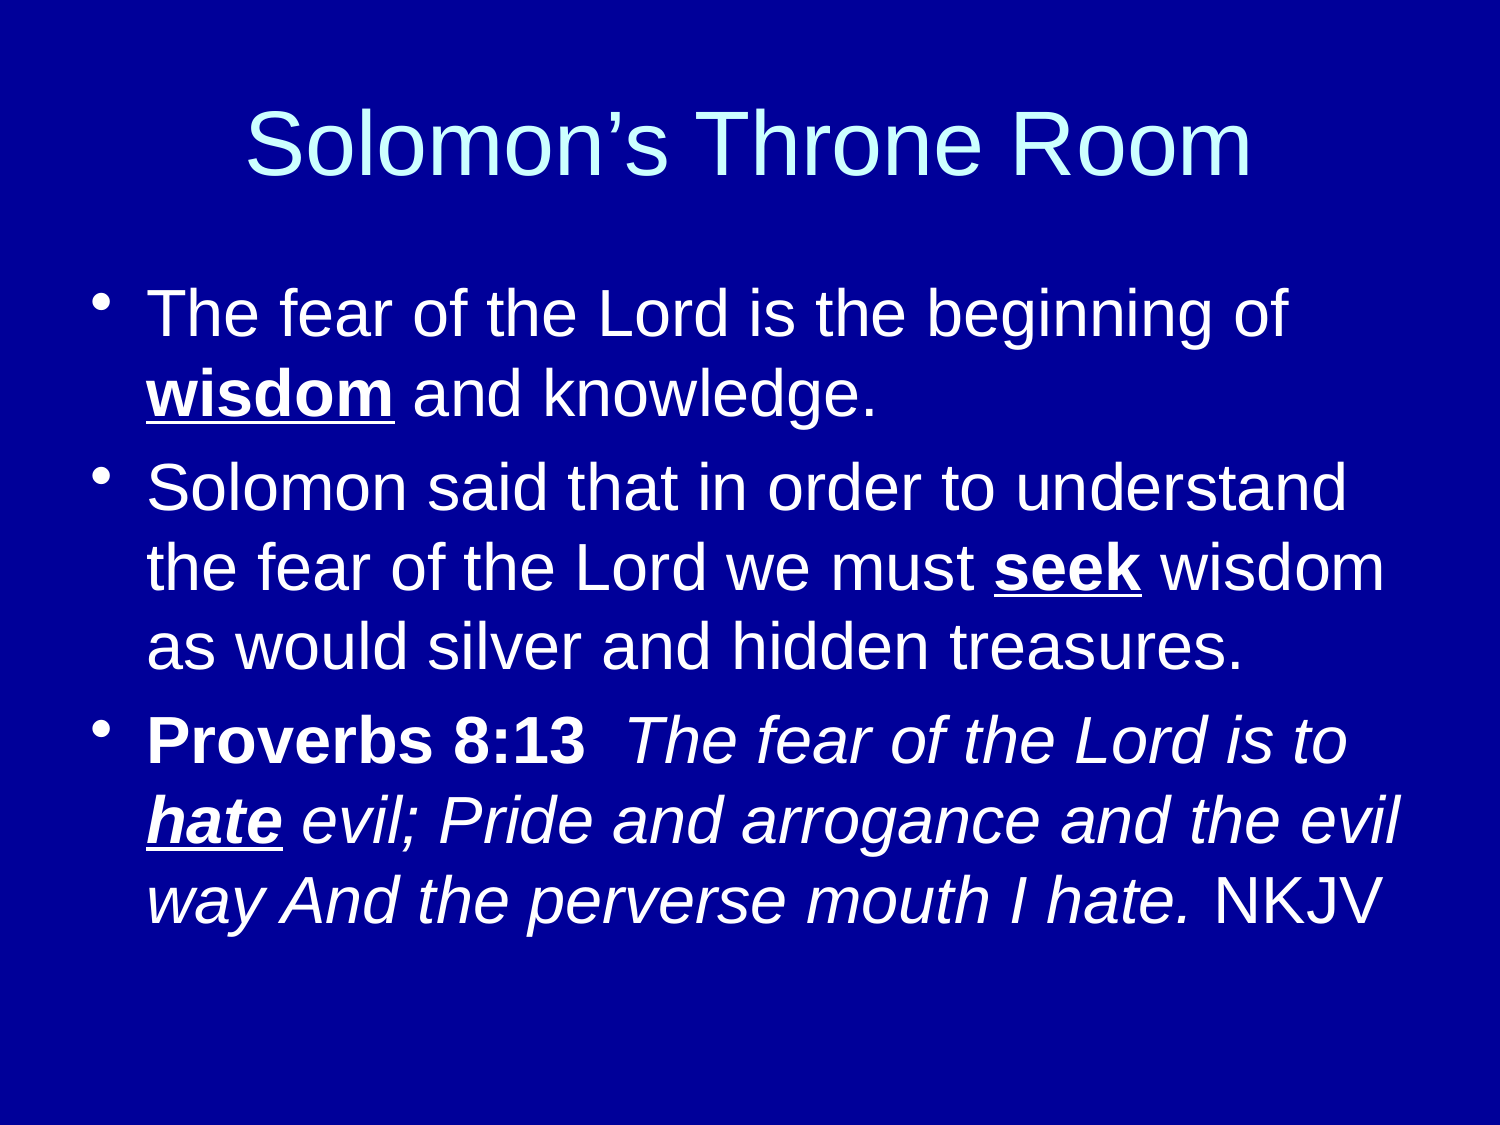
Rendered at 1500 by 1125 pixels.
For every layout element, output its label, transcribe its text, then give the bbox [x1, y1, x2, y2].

title Solomon’s Throne Room [75, 45, 1425, 233]
list The fear of the Lord is the beginning of wisdom and knowledge. Solomon said that in order to understand the fear of the Lord we must seek wisdom as would silver and hidden treasures. Proverbs 8:13 The fear of the Lord is to hate evil; Pride and arrogance and the evil way And the perverse mouth I hate. NKJV [75, 262, 1425, 1005]
